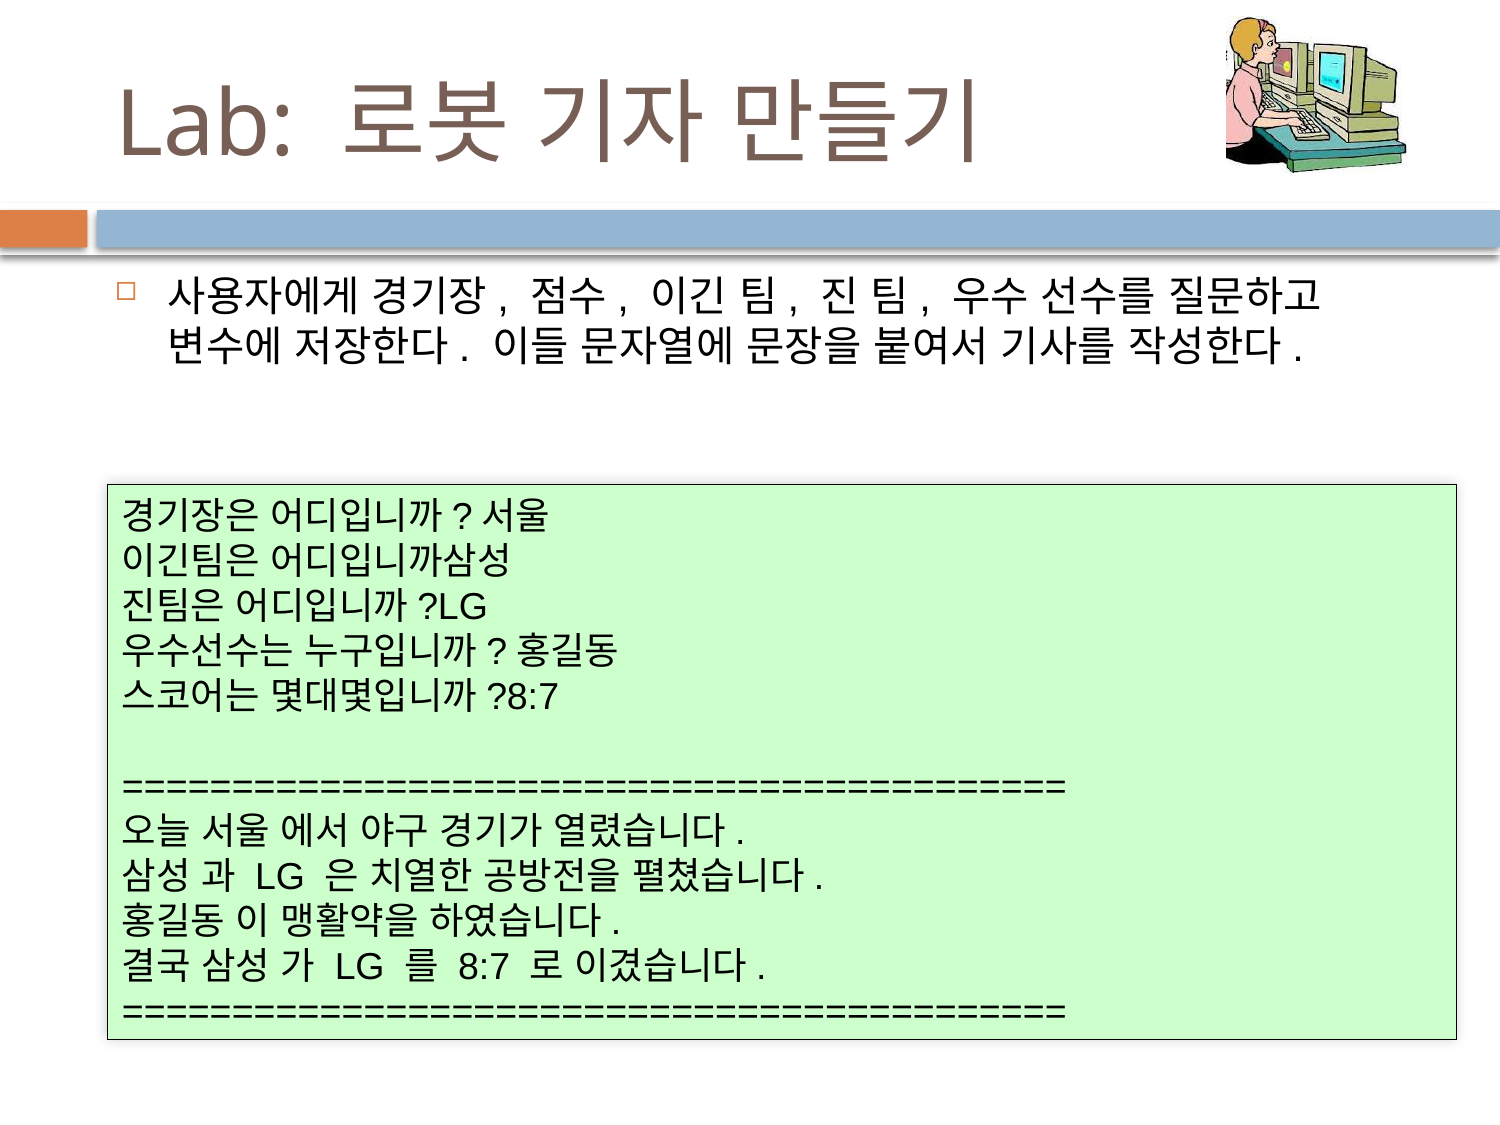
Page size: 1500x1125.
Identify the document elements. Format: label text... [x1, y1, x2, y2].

list 사용자에게 경기장, 점수, 이긴 팀, 진 팀, 우수 선수를 질문하고 변수에 저장한다. 이들 문자열에 문장을 붙여서 기사를 작성한다. [100, 262, 1438, 487]
title Lab: 로봇 기자 만들기 [100, 37, 1438, 200]
picture [1226, 11, 1409, 175]
text_box 경기장은 어디입니까?서울 이긴팀은 어디입니까삼성 진팀은 어디입니까?LG 우수선수는 누구입니까?홍길동 스코어는 몇대몇입니까?8:7 =========================================== 오늘 서울 에서 야구 경기가 열렸습니다. 삼성 과 LG 은 치열한 공방전을 펼쳤습니다. 홍길동 이 맹활약을 하였습니다. 결국 삼성 가 LG 를 8:7 로 이겼습니다. =========================================== [107, 484, 1457, 1040]
